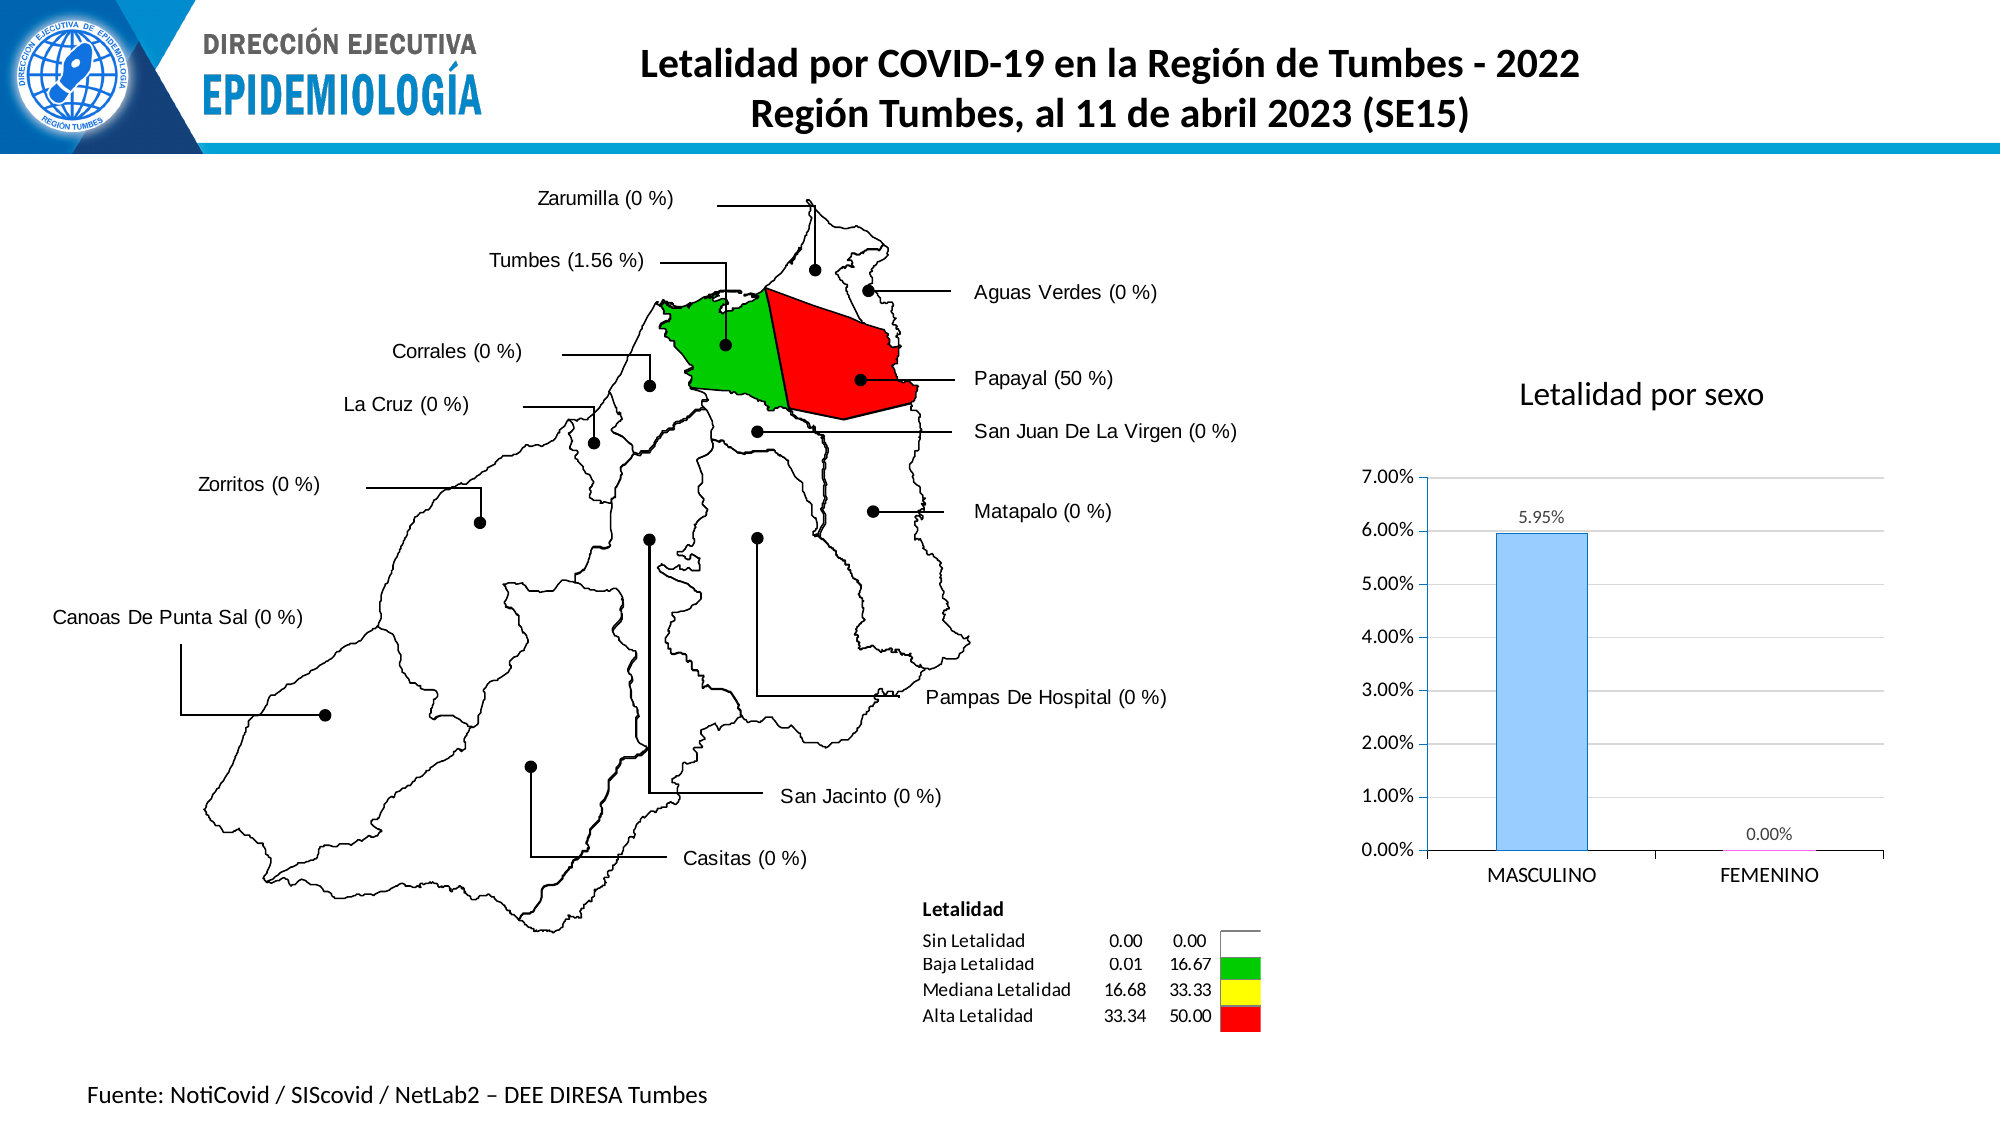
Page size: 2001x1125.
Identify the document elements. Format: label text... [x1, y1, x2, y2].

text_box Fuente: NotiCovid / SIScovid / NetLab2 – DEE DIRESA Tumbes [72, 1071, 1228, 1116]
text_box Letalidad por sexo [1504, 364, 1780, 420]
picture [47, 186, 1262, 1033]
text_box [0, 142, 2000, 155]
text_box Letalidad por COVID-19 en la Región de Tumbes - 2022 Región Tumbes, al 11 de abril 2023 (SE15) [512, 28, 1710, 144]
picture [0, 0, 512, 154]
chart [1349, 454, 1913, 905]
